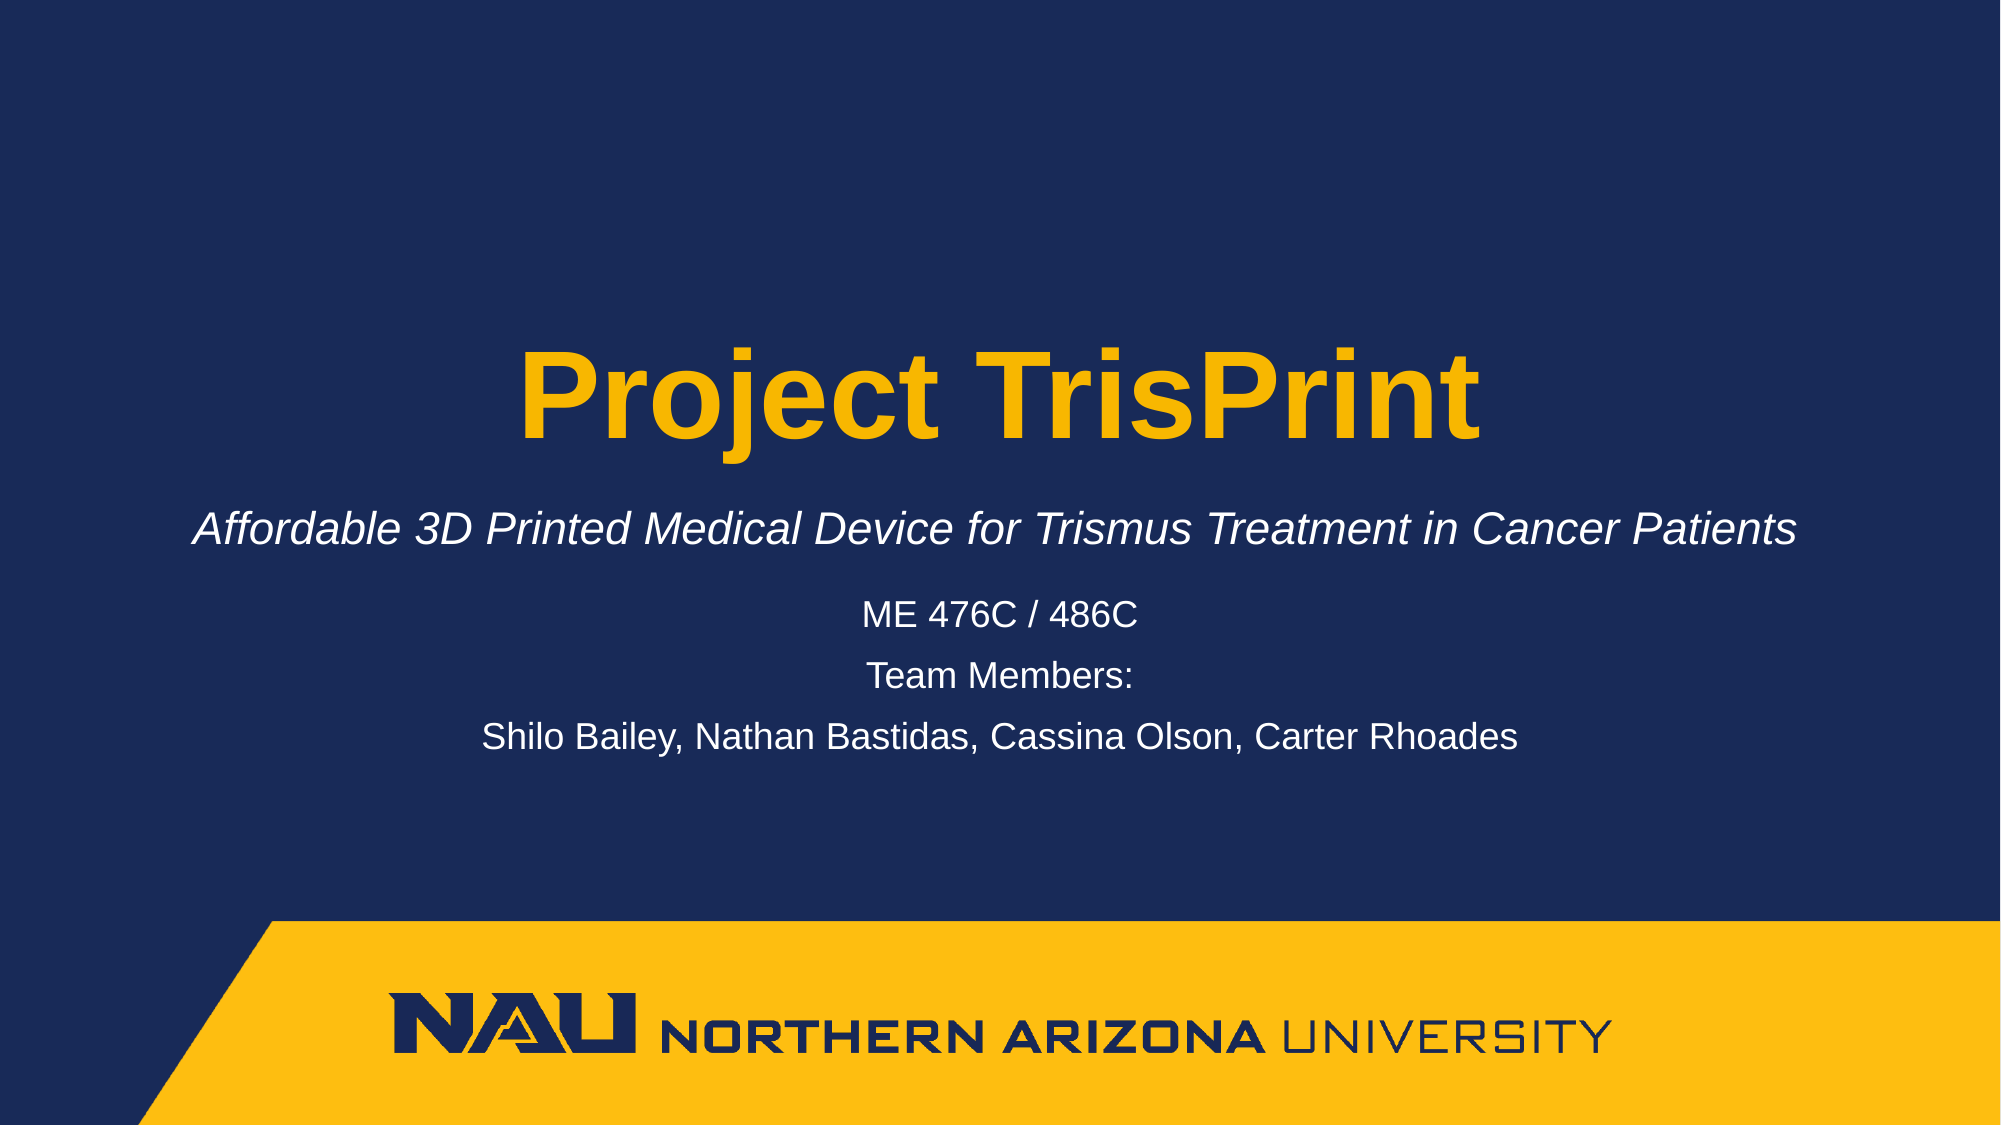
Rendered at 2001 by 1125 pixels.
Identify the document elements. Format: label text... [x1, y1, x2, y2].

subtitle ME 476C / 486C Team Members: Shilo Bailey, Nathan Bastidas, Cassina Olson, Carter Rhoades [319, 587, 1681, 733]
text_box Affordable 3D Printed Medical Device for Trismus Treatment in Cancer Patients [178, 491, 1822, 562]
title Project TrisPrint [249, 323, 1750, 491]
picture [139, 921, 2000, 1125]
